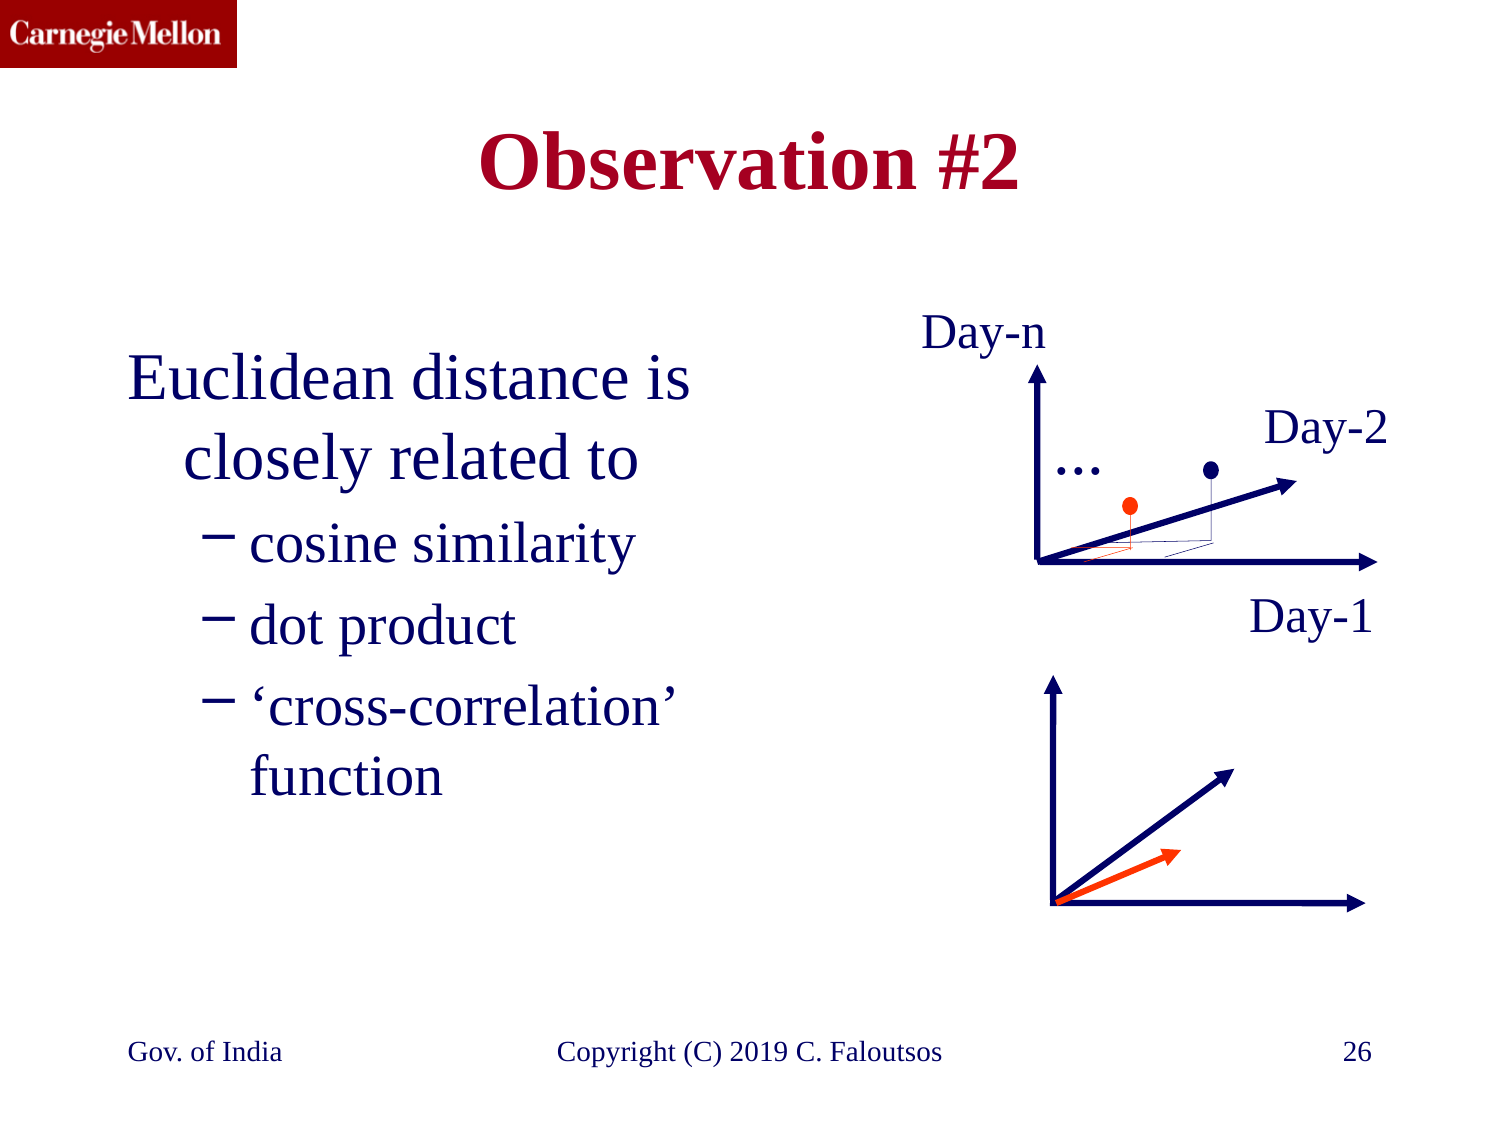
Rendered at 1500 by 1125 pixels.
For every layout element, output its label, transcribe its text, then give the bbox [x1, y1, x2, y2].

footer Copyright (C) 2019 C. Faloutsos [512, 1024, 988, 1101]
picture [0, 0, 237, 68]
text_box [905, 290, 1405, 650]
title Observation #2 [112, 99, 1388, 213]
slide_number 26 [1074, 1024, 1388, 1101]
slide_number Gov. of India [112, 1024, 426, 1101]
text_box [1057, 896, 1366, 910]
list Euclidean distance is closely related to cosine similarity dot product ‘cross-correlation’ function [112, 324, 788, 1001]
text_box [1046, 675, 1060, 901]
text_box [1056, 768, 1235, 901]
text_box [1056, 849, 1182, 904]
